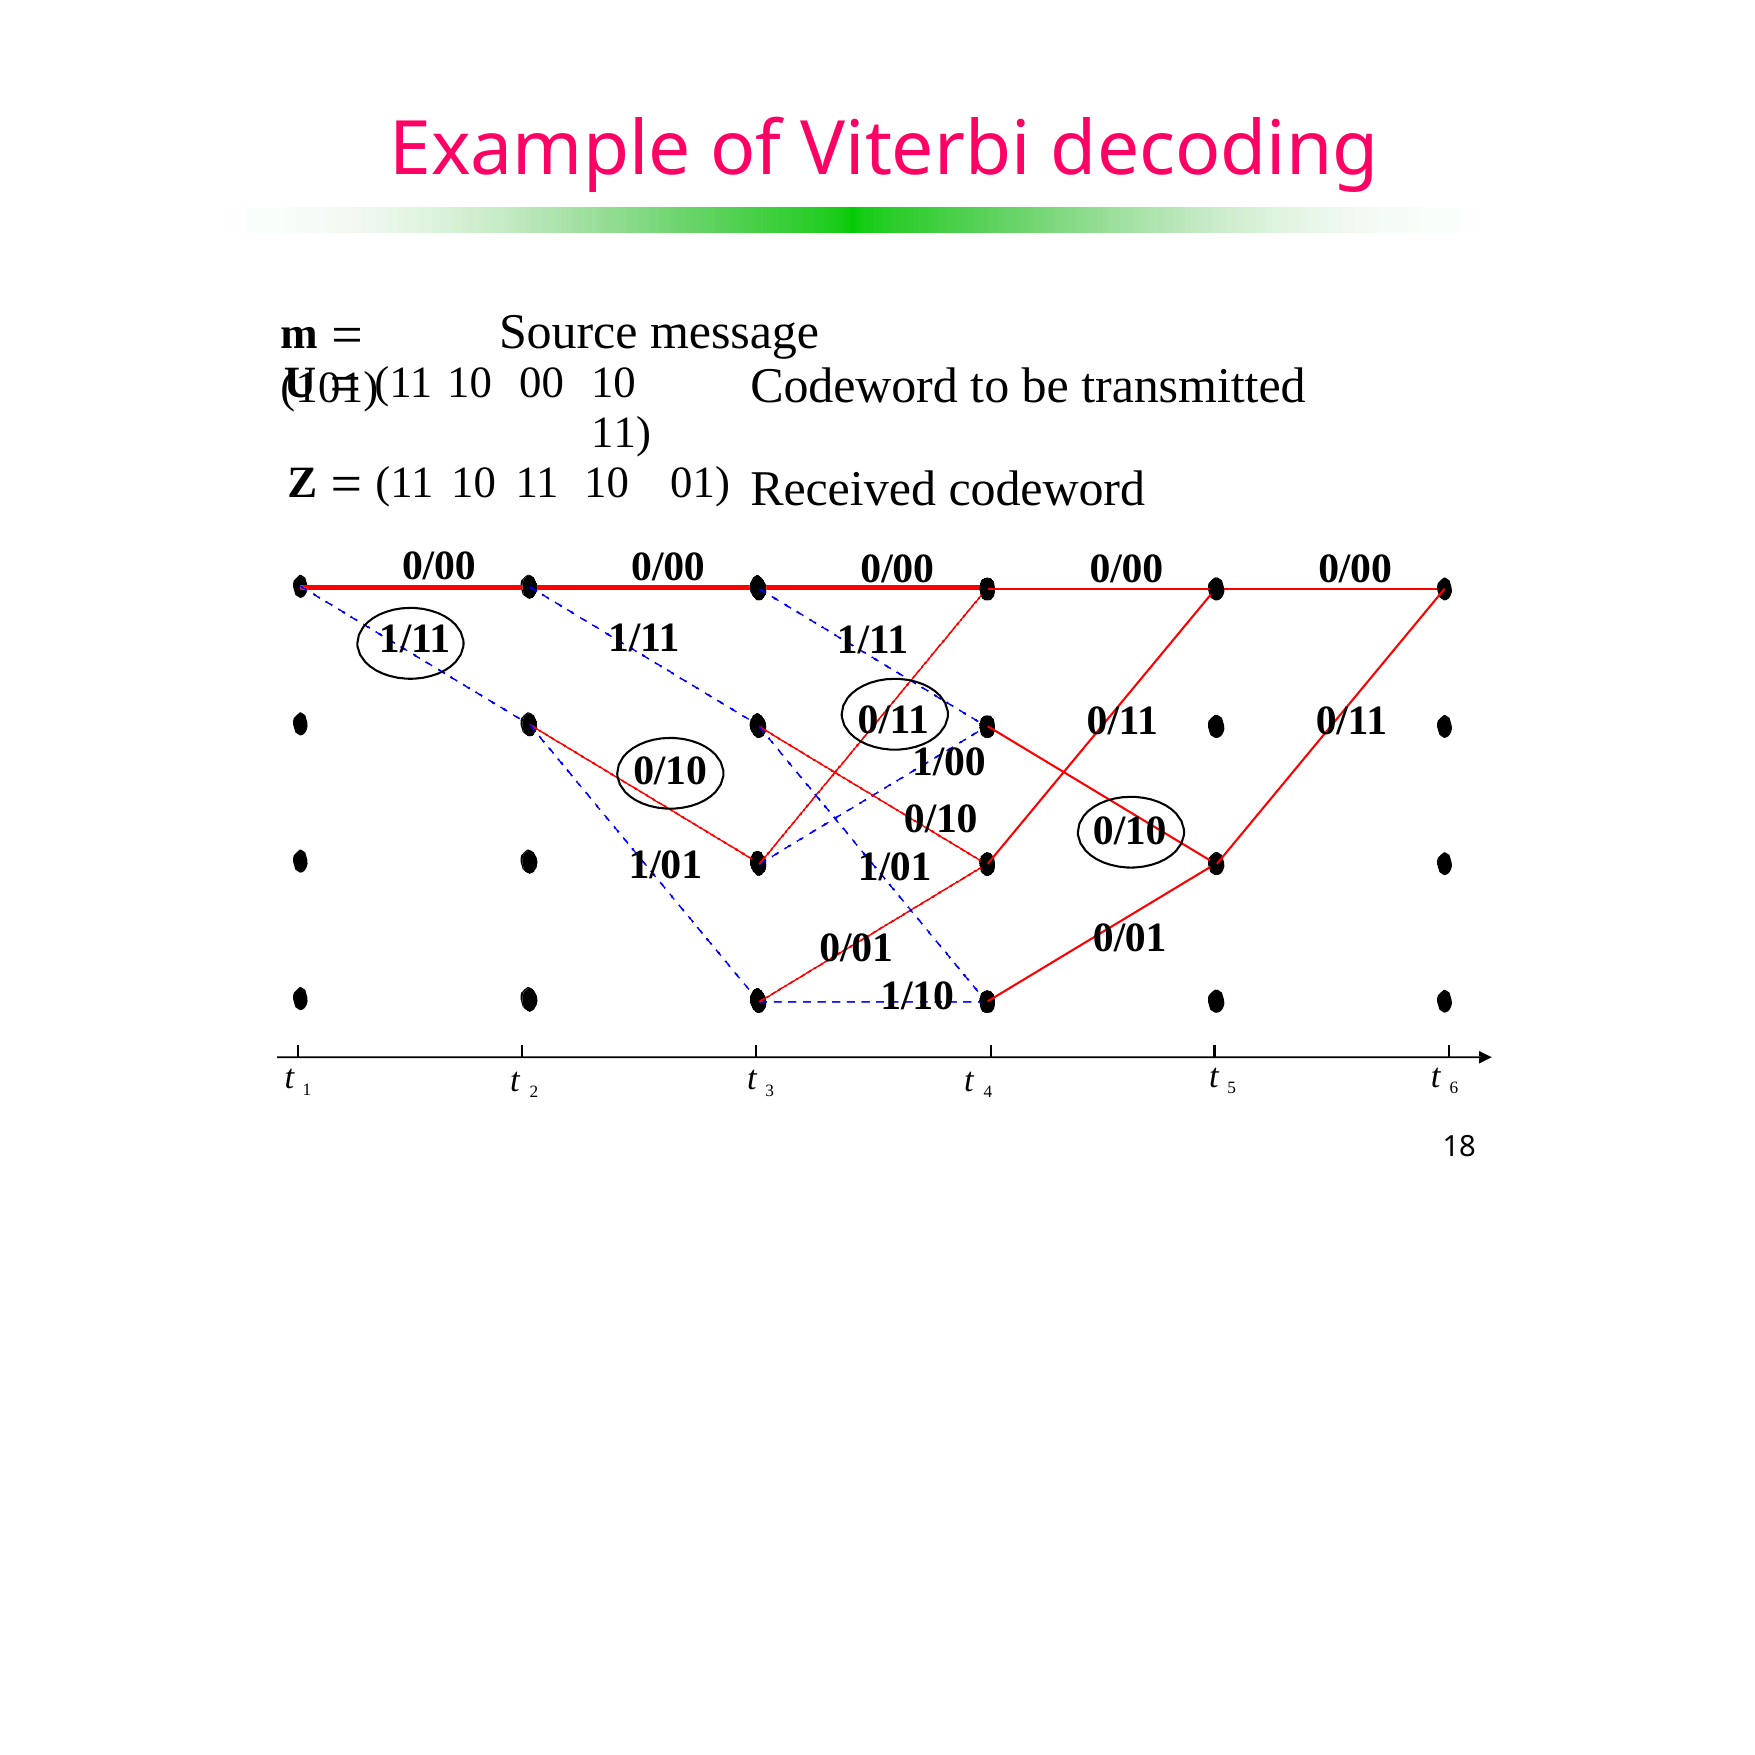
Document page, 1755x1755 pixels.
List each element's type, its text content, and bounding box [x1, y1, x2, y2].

text_box [294, 989, 299, 1009]
text_box 1/01 [626, 836, 705, 889]
table_cell 10 01) [574, 457, 735, 517]
text_box 0/00 [858, 540, 937, 593]
picture [202, 207, 1503, 233]
text_box [1077, 796, 1185, 868]
text_box [989, 727, 1063, 861]
text_box 0/11 [1084, 692, 1163, 745]
text_box [1210, 715, 1224, 737]
text_box 1/11 [605, 609, 685, 662]
text_box 0/00 [1316, 540, 1395, 593]
slide_number 10 [1438, 1127, 1479, 1164]
text_box 0/11 [1313, 692, 1392, 745]
text_box Source message [497, 298, 822, 358]
table_cell Received codeword [735, 457, 1311, 517]
text_box t 4 [962, 1056, 997, 1106]
text_box [294, 851, 299, 871]
text_box [1210, 853, 1224, 875]
table_header U  (11 10 [280, 358, 502, 457]
text_box [1438, 853, 1451, 875]
text_box 1/11 [432, 610, 456, 624]
text_box t 2 [508, 1056, 543, 1106]
text_box [1438, 715, 1451, 737]
text_box [989, 772, 1211, 1001]
table_cell Z  (11 10 [280, 457, 502, 517]
text_box t 5 [1207, 1052, 1240, 1102]
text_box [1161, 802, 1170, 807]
text_box [299, 575, 995, 1013]
text_box 0/01 [1090, 909, 1170, 962]
text_box [1438, 990, 1451, 1012]
text_box [841, 678, 948, 750]
text_box 1/11 0/11 1/00 0/10 1/01 0/01 1/10 [817, 611, 989, 1021]
text_box 0/00 [1087, 540, 1166, 593]
table_header Codeword to be transmitted [735, 358, 1311, 457]
text_box [1210, 990, 1224, 1012]
text_box [1463, 1051, 1492, 1064]
table_header 00 [502, 358, 574, 457]
text_box [357, 607, 464, 679]
table_header 10 11) [574, 358, 735, 457]
text_box [294, 576, 299, 596]
text_box t 1 [282, 1054, 313, 1104]
text_box [617, 737, 724, 809]
text_box [1210, 578, 1224, 600]
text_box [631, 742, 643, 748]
text_box t 6 [1428, 1052, 1463, 1102]
text_box t 3 [745, 1055, 778, 1105]
text_box 0/10 [698, 742, 710, 749]
title Example of Viterbi decoding [0, 99, 1456, 190]
text_box 0/00 [399, 538, 479, 591]
text_box 0/00 [629, 538, 708, 591]
text_box m  (101) [278, 304, 458, 360]
text_box [294, 714, 299, 734]
text_box [1438, 578, 1451, 600]
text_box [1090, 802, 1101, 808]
table_cell 11 [502, 457, 574, 517]
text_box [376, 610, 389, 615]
